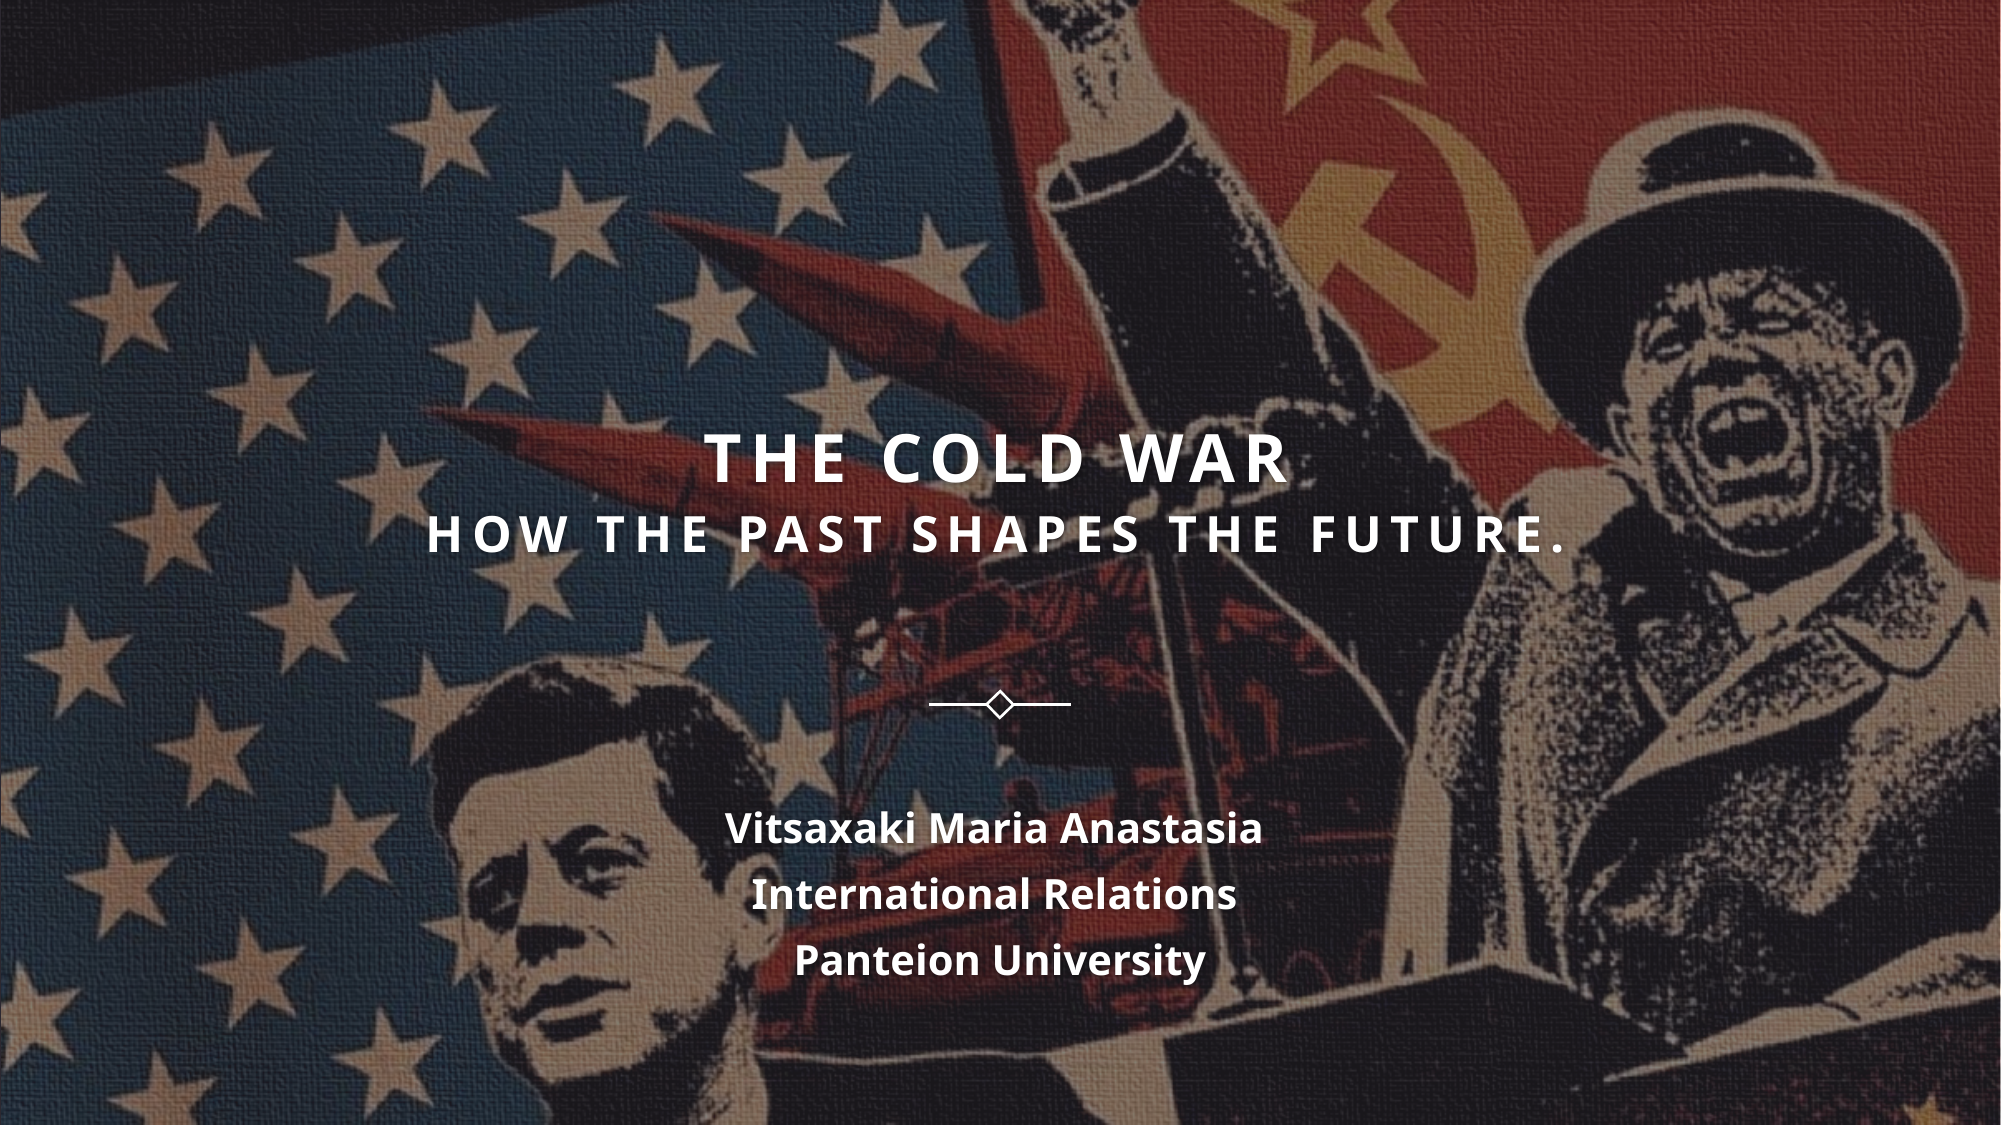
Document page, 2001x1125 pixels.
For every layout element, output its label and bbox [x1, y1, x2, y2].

picture [1, 0, 2000, 1125]
text_box [928, 695, 1072, 715]
